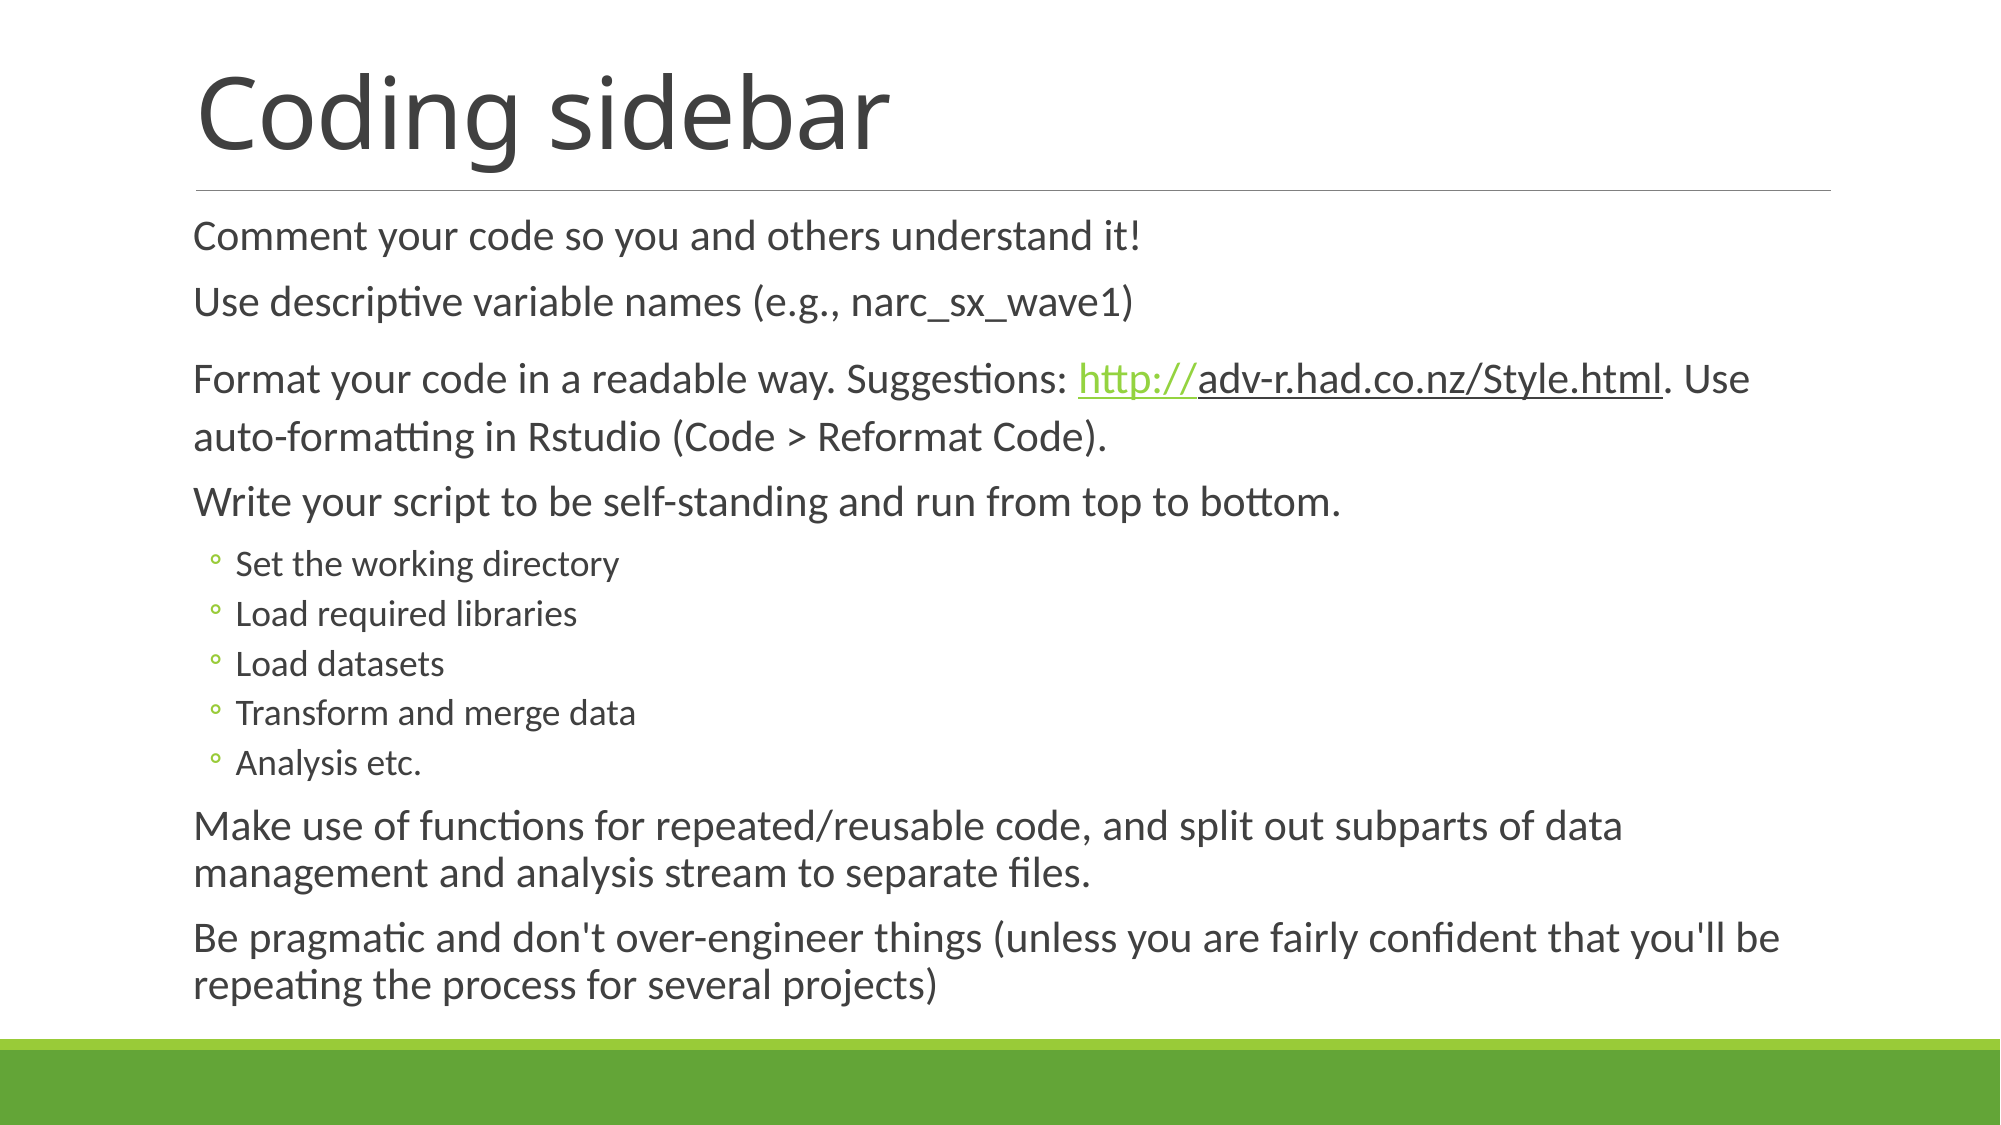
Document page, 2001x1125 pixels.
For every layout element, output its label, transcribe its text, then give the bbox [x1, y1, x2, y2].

list Comment your code so you and others understand it! Use descriptive variable names (e.g., narc_sx_wave1) Format your code in a readable way. Suggestions: http://adv-r.had.co.nz/Style.html. Use auto-formatting in Rstudio (Code > Reformat Code). Write your script to be self-standing and run from top to bottom. Set the working directory Load required libraries Load datasets Transform and merge data Analysis etc. Make use of functions for repeated/reusable code, and split out subparts of data management and analysis stream to separate files. Be pragmatic and don't over-engineer things (unless you are fairly confident that you'll be repeating the process for several projects) [180, 205, 1830, 1025]
title Coding sidebar [180, 47, 1830, 178]
